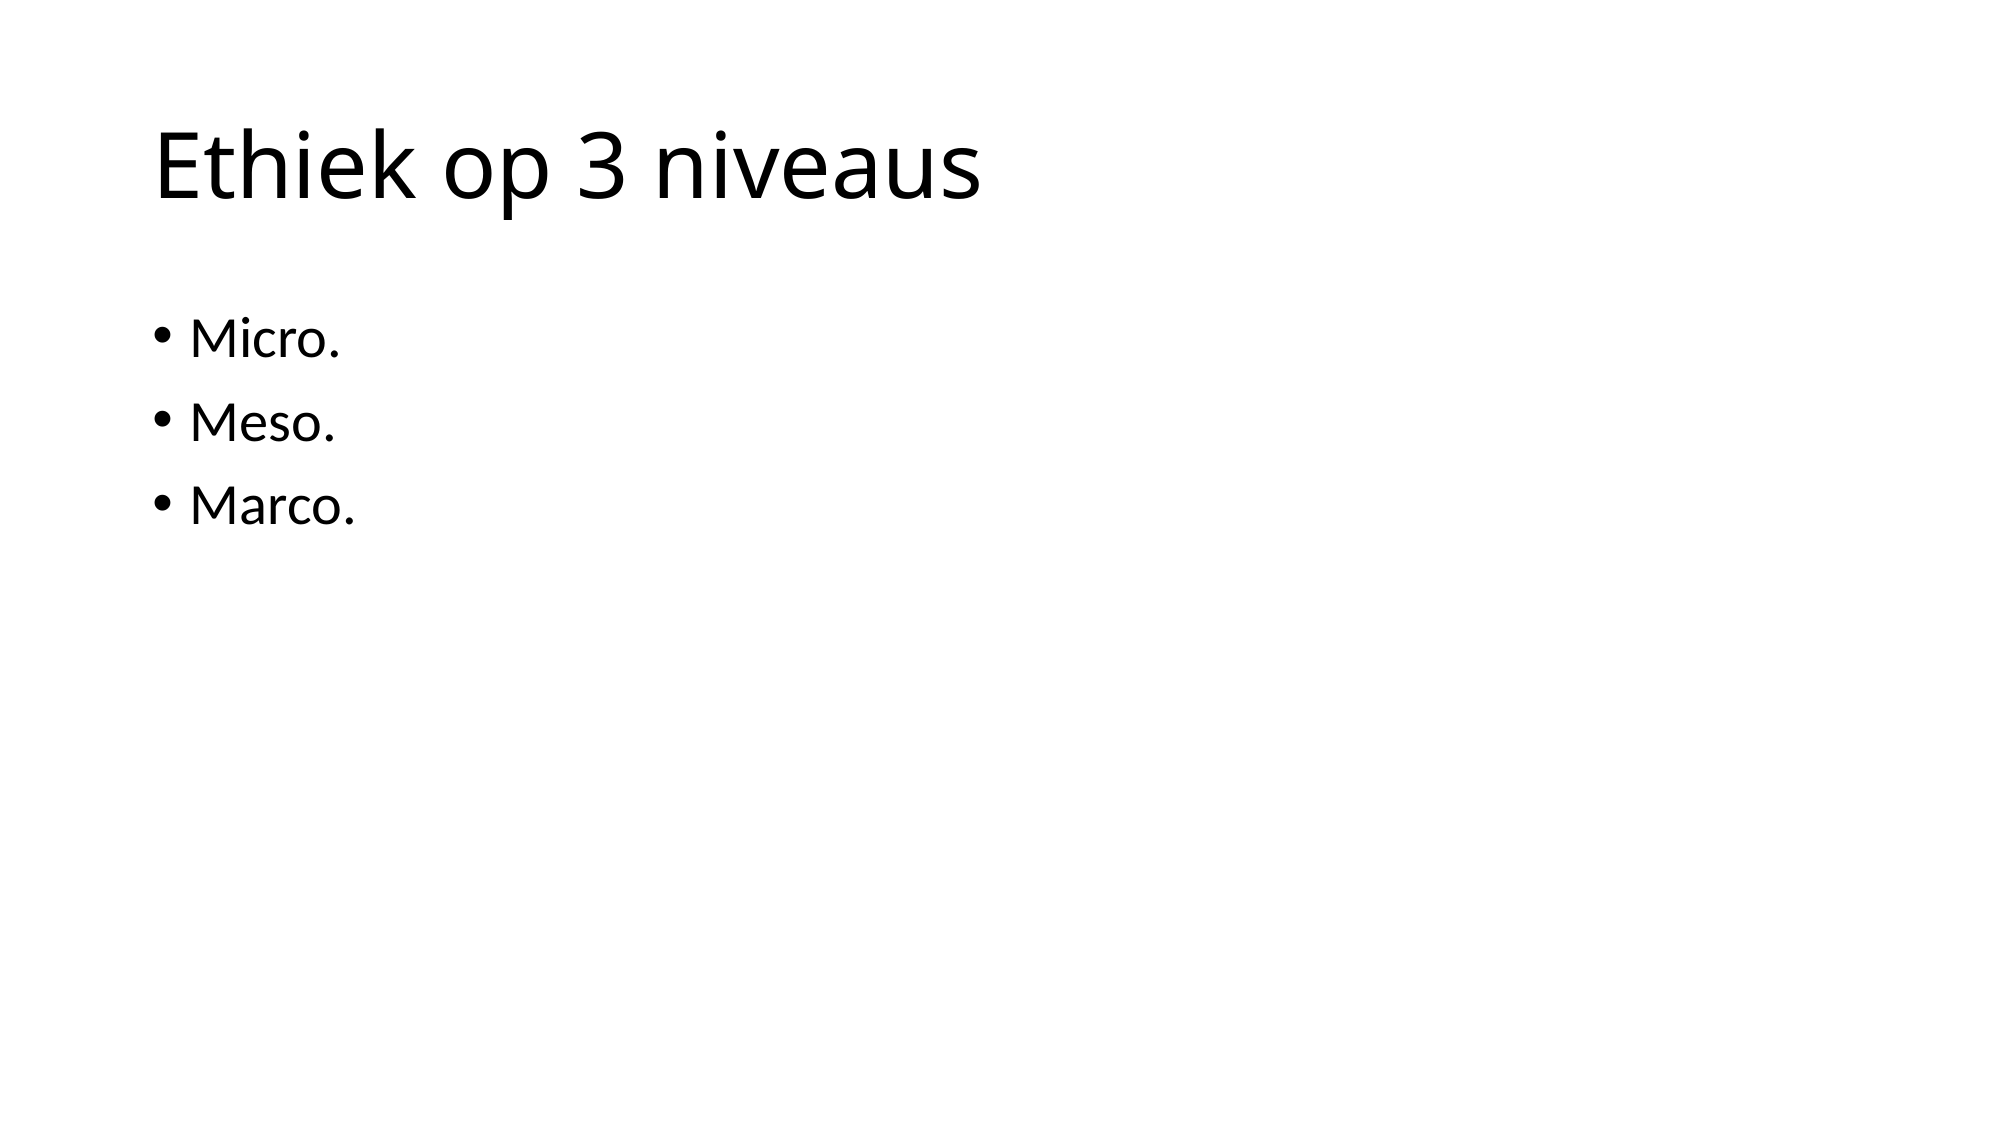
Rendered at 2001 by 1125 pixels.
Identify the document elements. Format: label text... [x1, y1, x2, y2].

title Ethiek op 3 niveaus [137, 59, 1863, 278]
list Micro. Meso. Marco. [137, 299, 1863, 1014]
